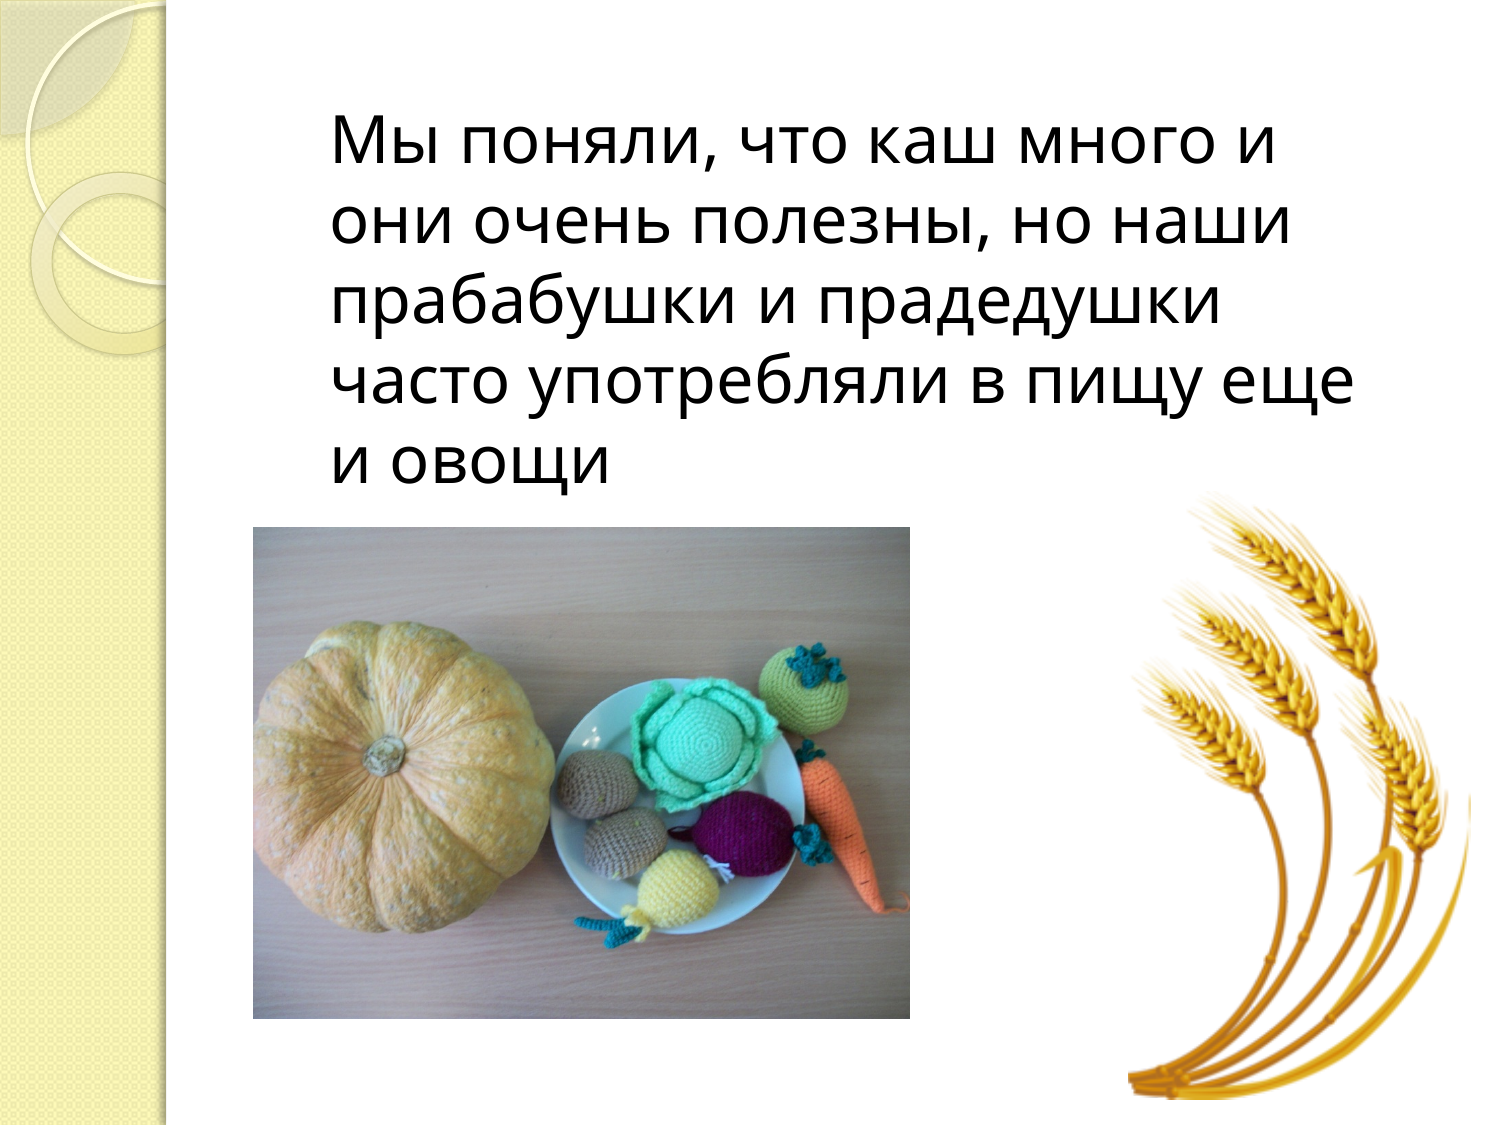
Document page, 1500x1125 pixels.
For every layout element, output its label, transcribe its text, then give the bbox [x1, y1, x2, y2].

list Мы поняли, что каш много и они очень полезны, но наши прабабушки и прадедушки часто употребляли в пищу еще и овощи [301, 90, 1388, 440]
picture [253, 526, 910, 1019]
picture [1127, 491, 1471, 1100]
